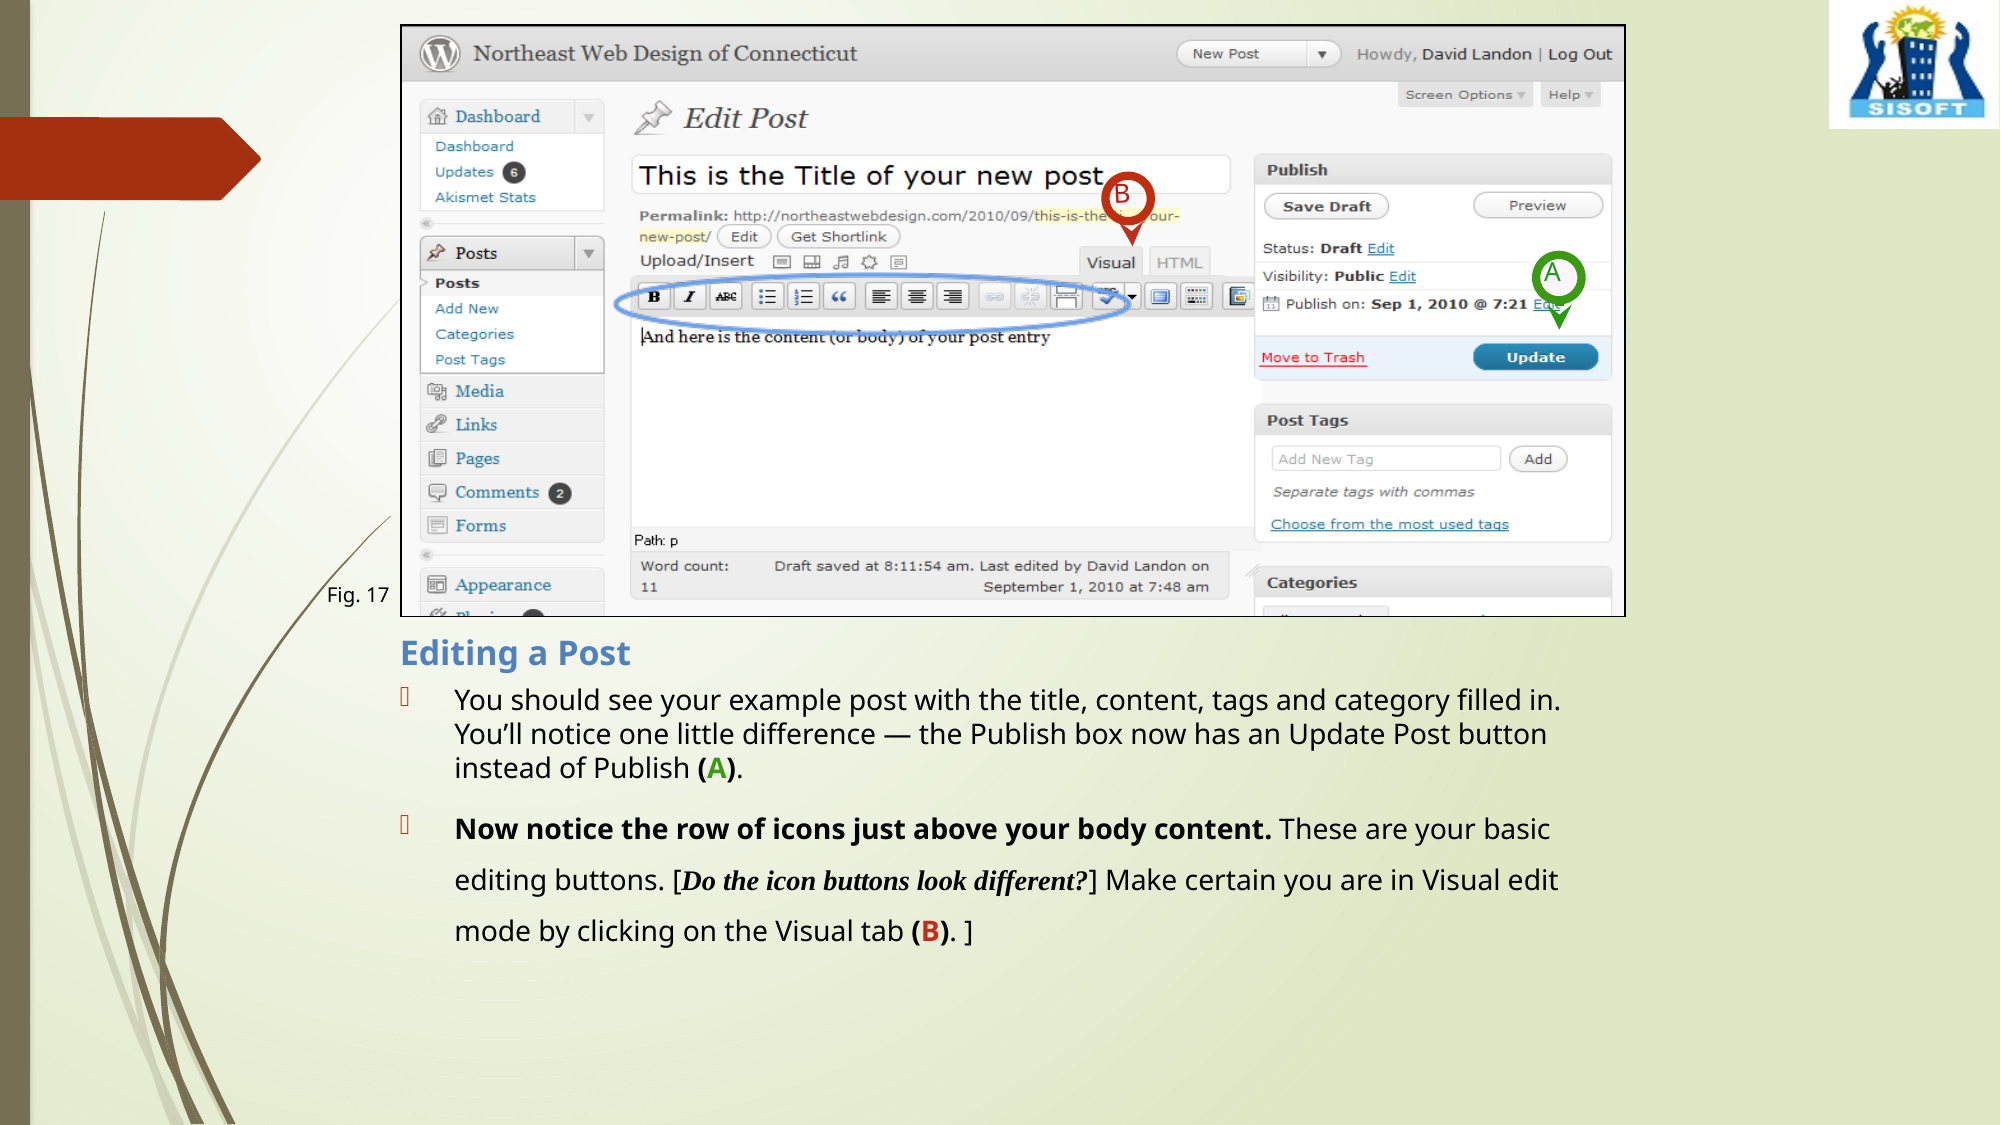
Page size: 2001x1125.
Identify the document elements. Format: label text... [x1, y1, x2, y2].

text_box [613, 272, 1133, 338]
picture [1829, 0, 2000, 129]
list Editing a Post You should see your example post with the title, content, tags and category filled in. You’ll notice one little difference — the Publish box now has an Update Post button instead of Publish (A). Now notice the row of icons just above your body content. These are your basic editing buttons. [Do the icon buttons look different?] Make certain you are in Visual edit mode by clicking on the Visual tab (B). ] [384, 624, 1592, 958]
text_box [1535, 254, 1582, 330]
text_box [402, 26, 1625, 616]
text_box Fig. 17 [326, 581, 390, 607]
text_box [1105, 175, 1152, 247]
